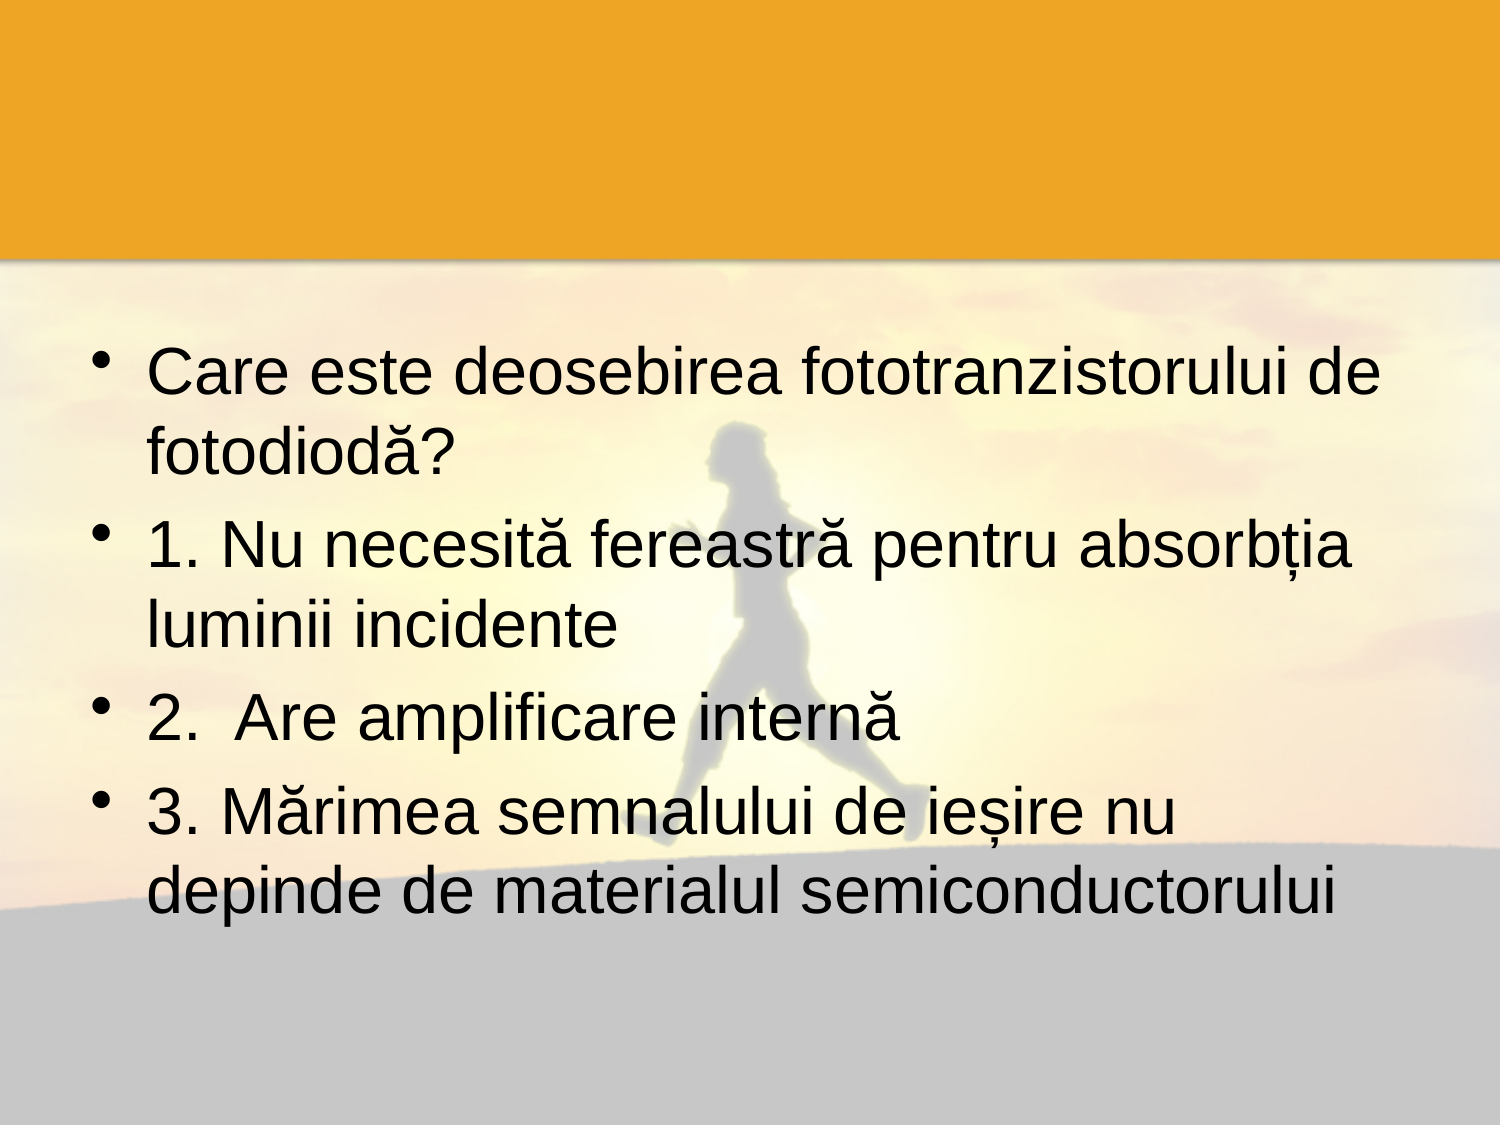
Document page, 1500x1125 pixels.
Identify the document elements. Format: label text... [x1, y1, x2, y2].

list Care este deosebirea fototranzistorului de fotodiodă? 1. Nu necesită fereastră pentru absorbția luminii incidente 2. Are amplificare internă 3. Mărimea semnalului de ieșire nu depinde de materialul semiconductorului [75, 320, 1425, 1063]
picture [0, 0, 1500, 1125]
